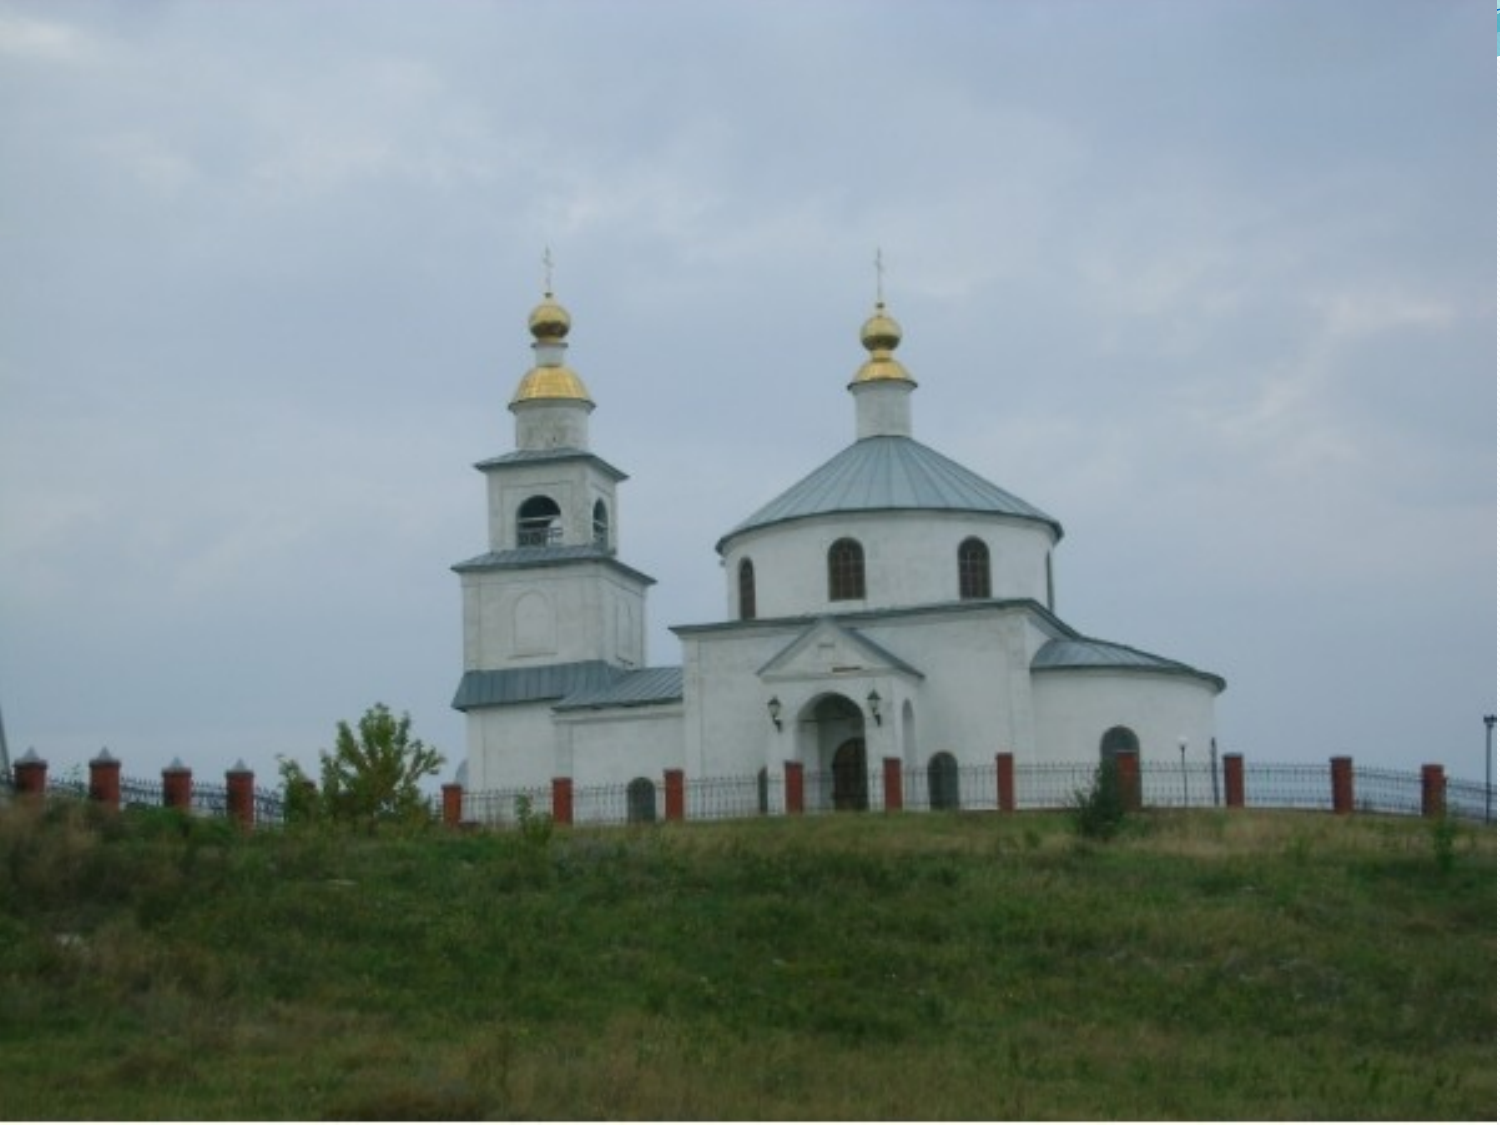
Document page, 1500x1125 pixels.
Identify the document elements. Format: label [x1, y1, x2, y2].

list [0, 0, 1497, 1125]
